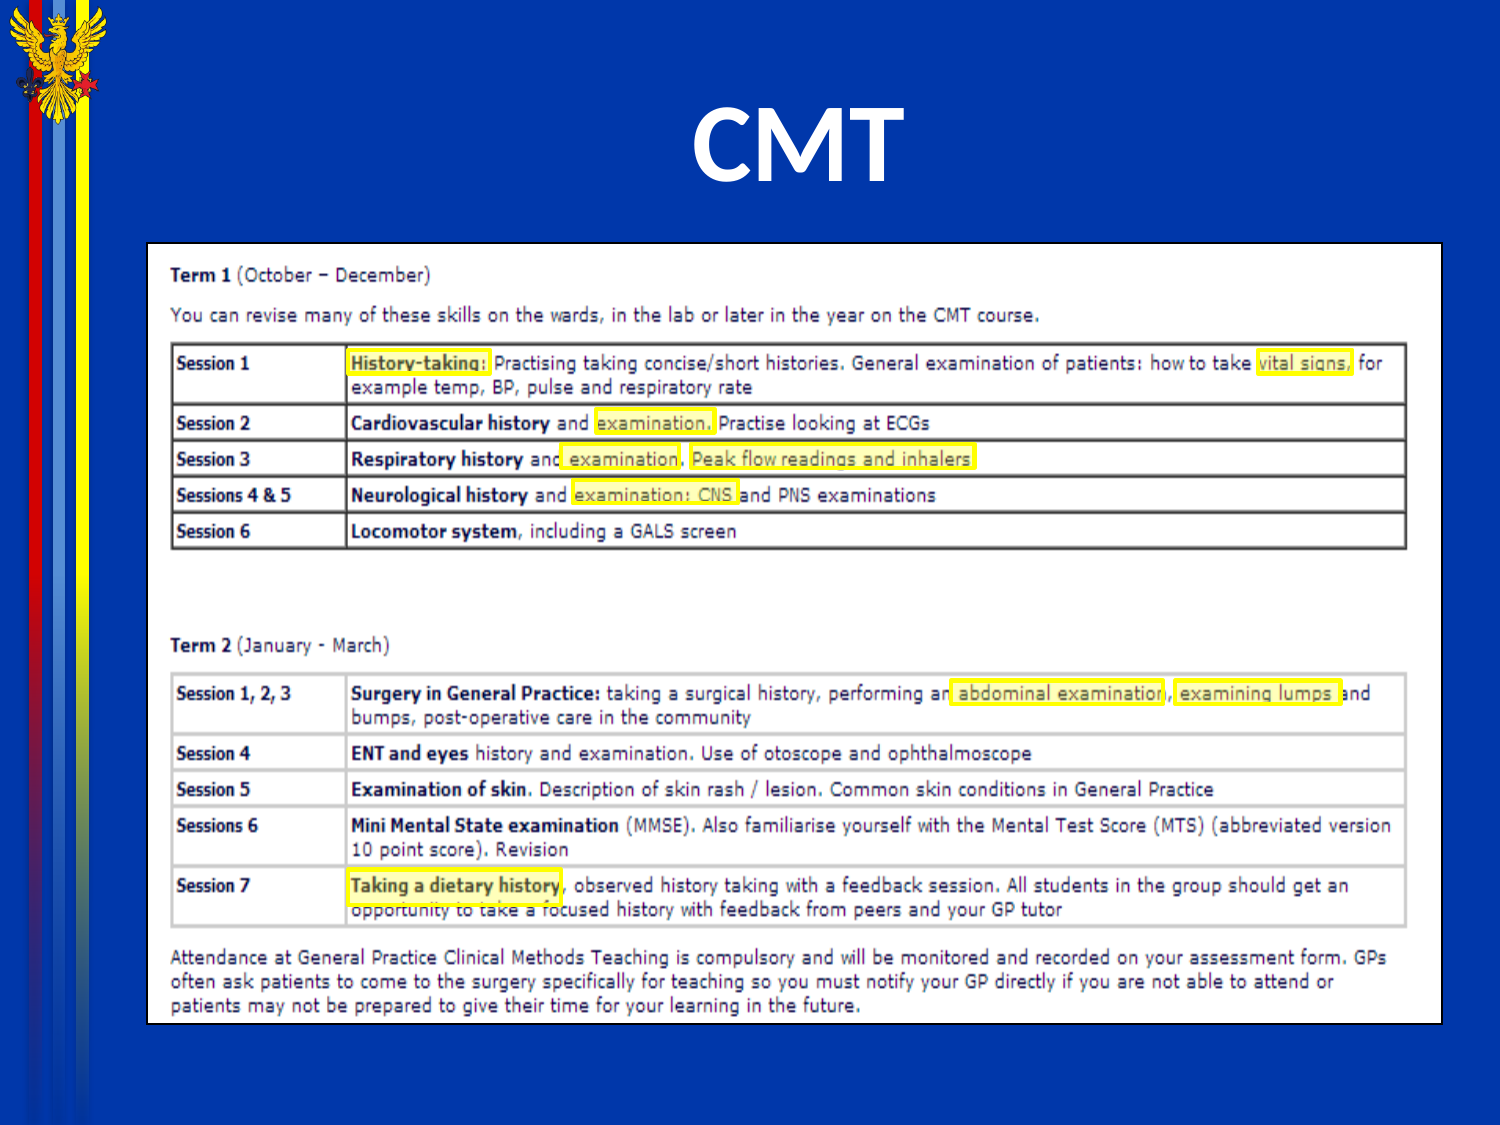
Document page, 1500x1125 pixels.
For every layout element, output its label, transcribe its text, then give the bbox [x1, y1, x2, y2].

picture [147, 243, 1442, 1024]
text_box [0, 0, 113, 1125]
title CMT [123, 42, 1474, 231]
